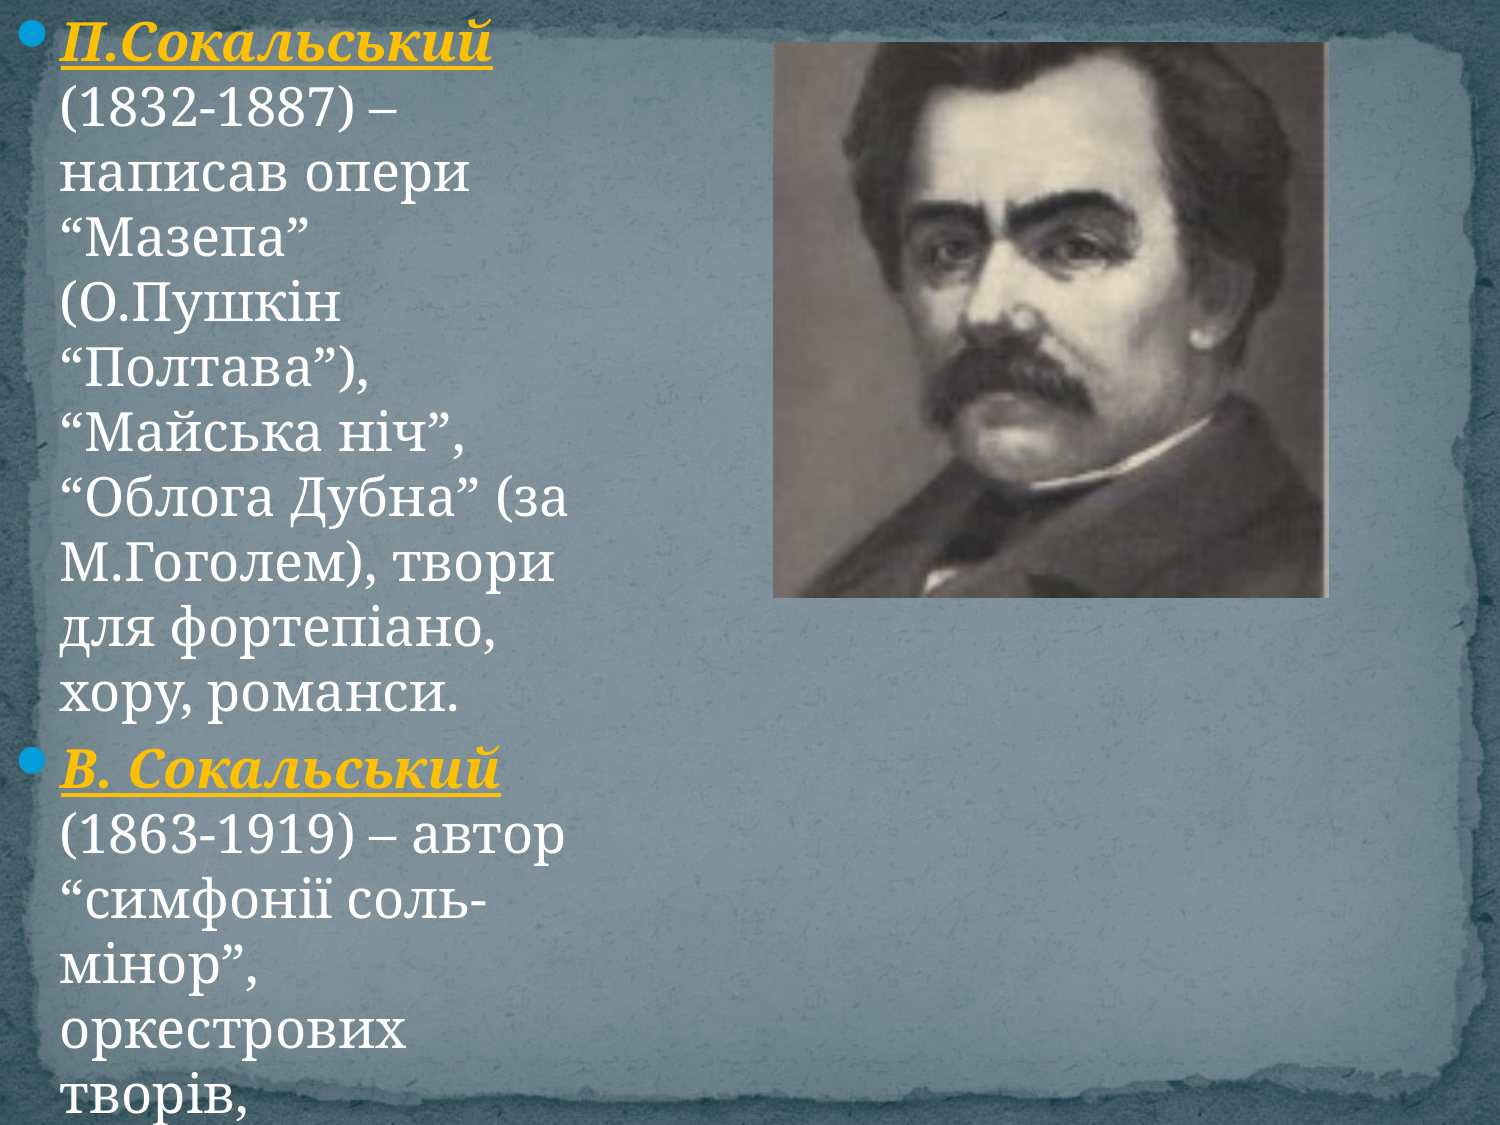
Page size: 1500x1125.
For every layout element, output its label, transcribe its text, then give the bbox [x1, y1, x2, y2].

picture [773, 42, 1329, 598]
list П.Сокальський (1832-1887) – написав опери “Мазепа” (О.Пушкін “Полтава”), “Майська ніч”, “Облога Дубна” (за М.Гоголем), твори для фортепіано, хору, романси. В. Сокальський (1863-1919) – автор “симфонії соль-мінор”, оркестрових творів, фортепіанних мініатюр, романсів, опери “Ріпка”. [0, 0, 621, 1125]
